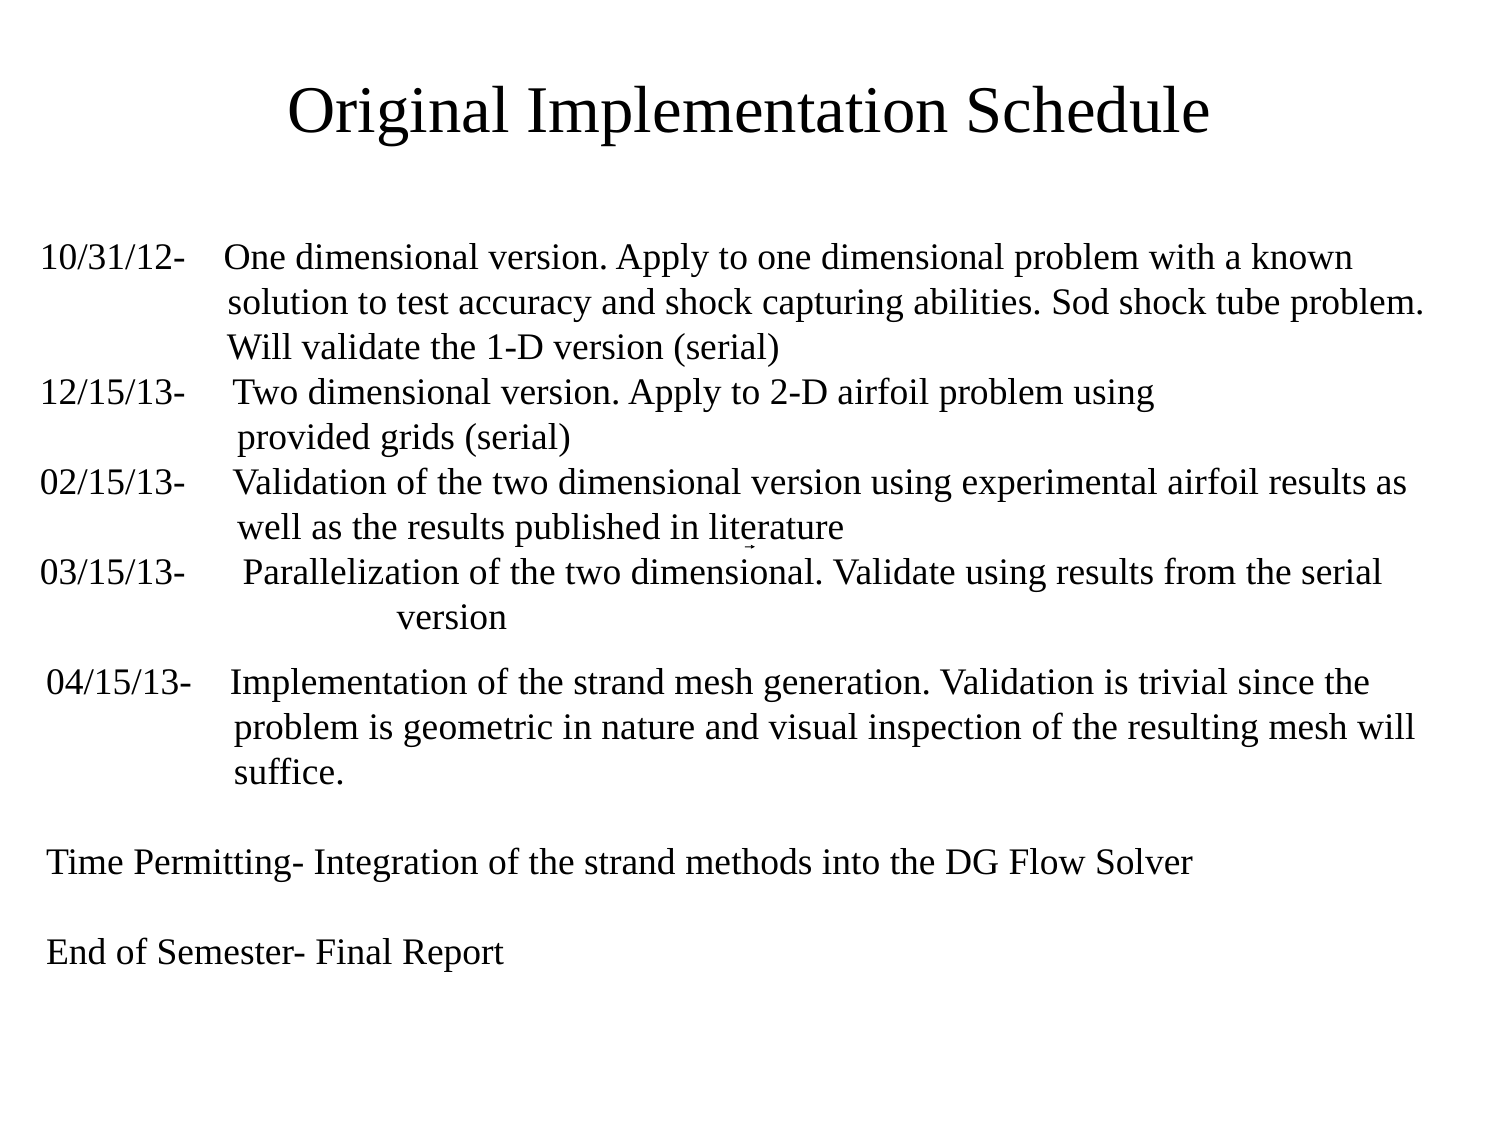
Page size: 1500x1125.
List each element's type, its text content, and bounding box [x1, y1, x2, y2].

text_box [740, 539, 760, 586]
title Original Implementation Schedule [112, 37, 1388, 176]
text_box 10/31/12- One dimensional version. Apply to one dimensional problem with a known solution to test accuracy and shock capturing abilities. Sod shock tube problem. Will validate the 1-D version (serial) 12/15/13- Two dimensional version. Apply to 2-D airfoil problem using provided grids (serial) 02/15/13- Validation of the two dimensional version using experimental airfoil results as well as the results published in literature 03/15/13- Parallelization of the two dimensional. Validate using results from the serial version [24, 224, 1475, 645]
text_box 04/15/13- Implementation of the strand mesh generation. Validation is trivial since the problem is geometric in nature and visual inspection of the resulting mesh will suffice. Time Permitting- Integration of the strand methods into the DG Flow Solver End of Semester- Final Report [31, 649, 1482, 1025]
